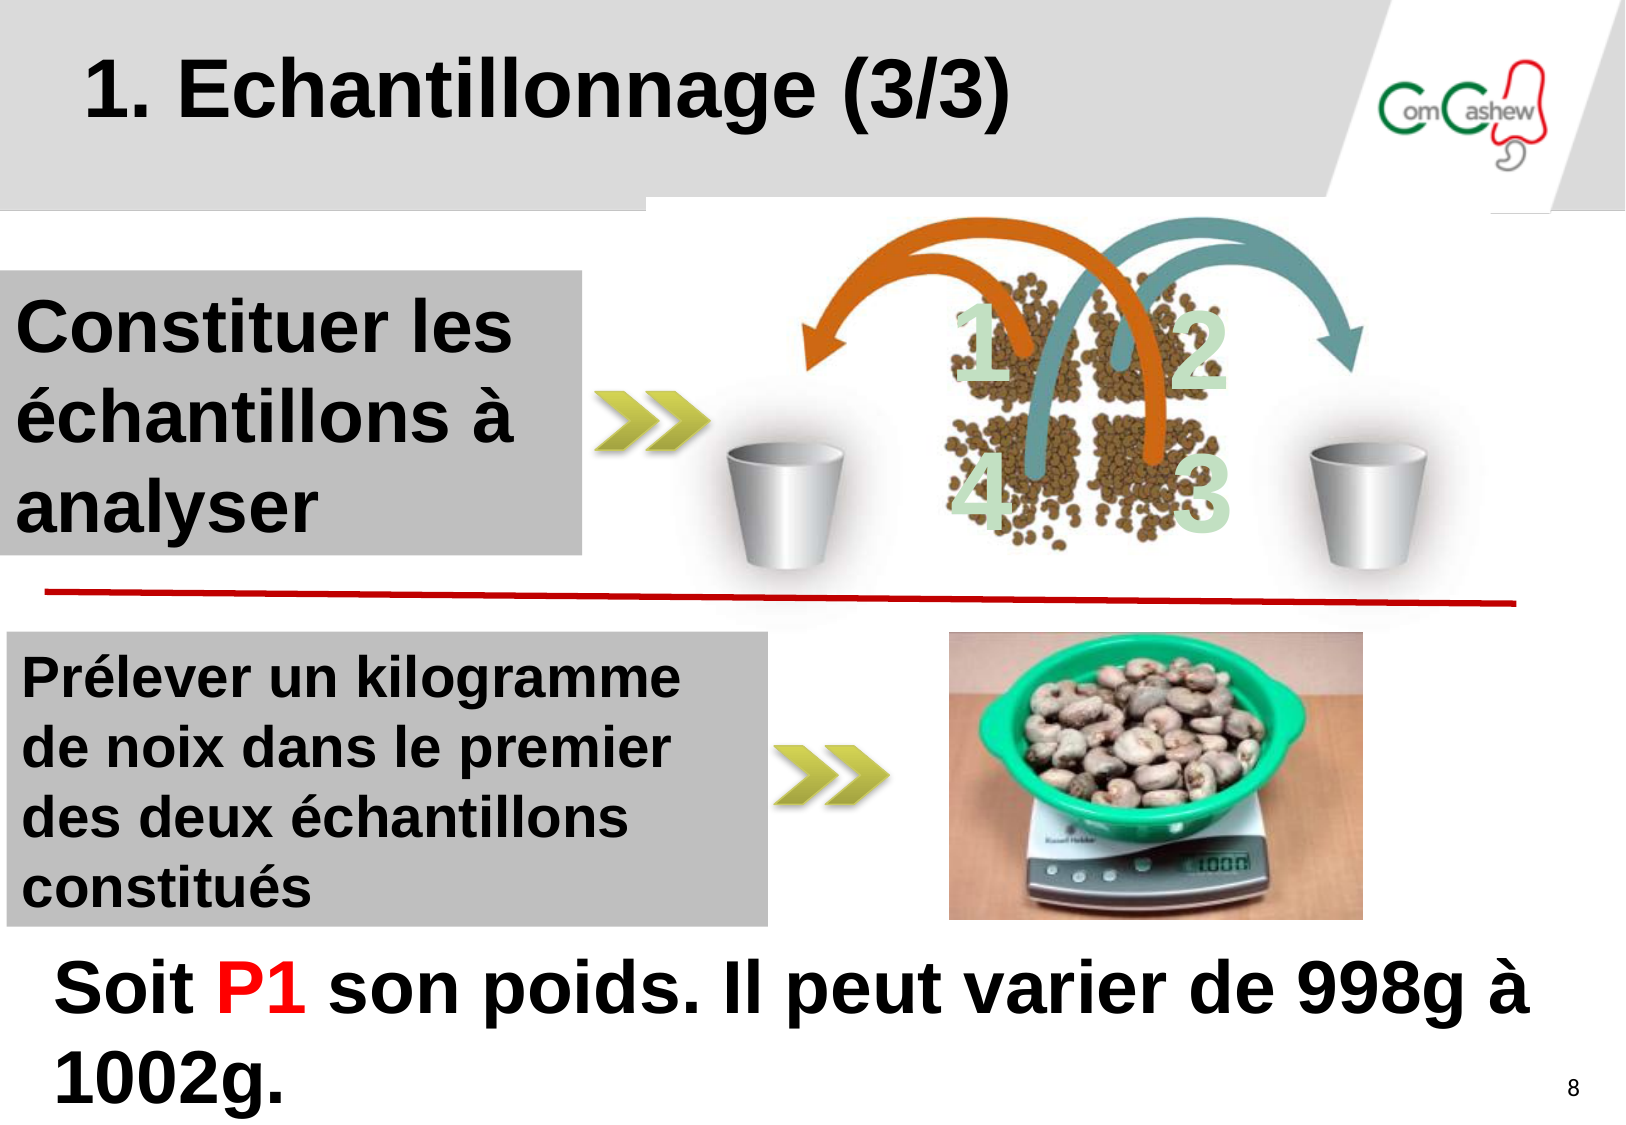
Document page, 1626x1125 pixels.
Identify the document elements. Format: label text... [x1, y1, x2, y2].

text_box 1. Echantillonnage (3/3) [47, 38, 1475, 133]
text_box Constituer les échantillons à analyser [0, 270, 583, 556]
picture [0, 0, 1626, 1125]
text_box [594, 390, 640, 451]
text_box [824, 745, 891, 806]
slide_number 8 [1567, 1059, 1596, 1113]
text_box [44, 591, 1517, 604]
text_box Soit P1 son poids. Il peut varier de 998g à 1002g. [38, 930, 1567, 1125]
text_box [773, 745, 839, 806]
text_box Prélever un kilogramme de noix dans le premier des deux échantillons constitués [6, 631, 768, 927]
